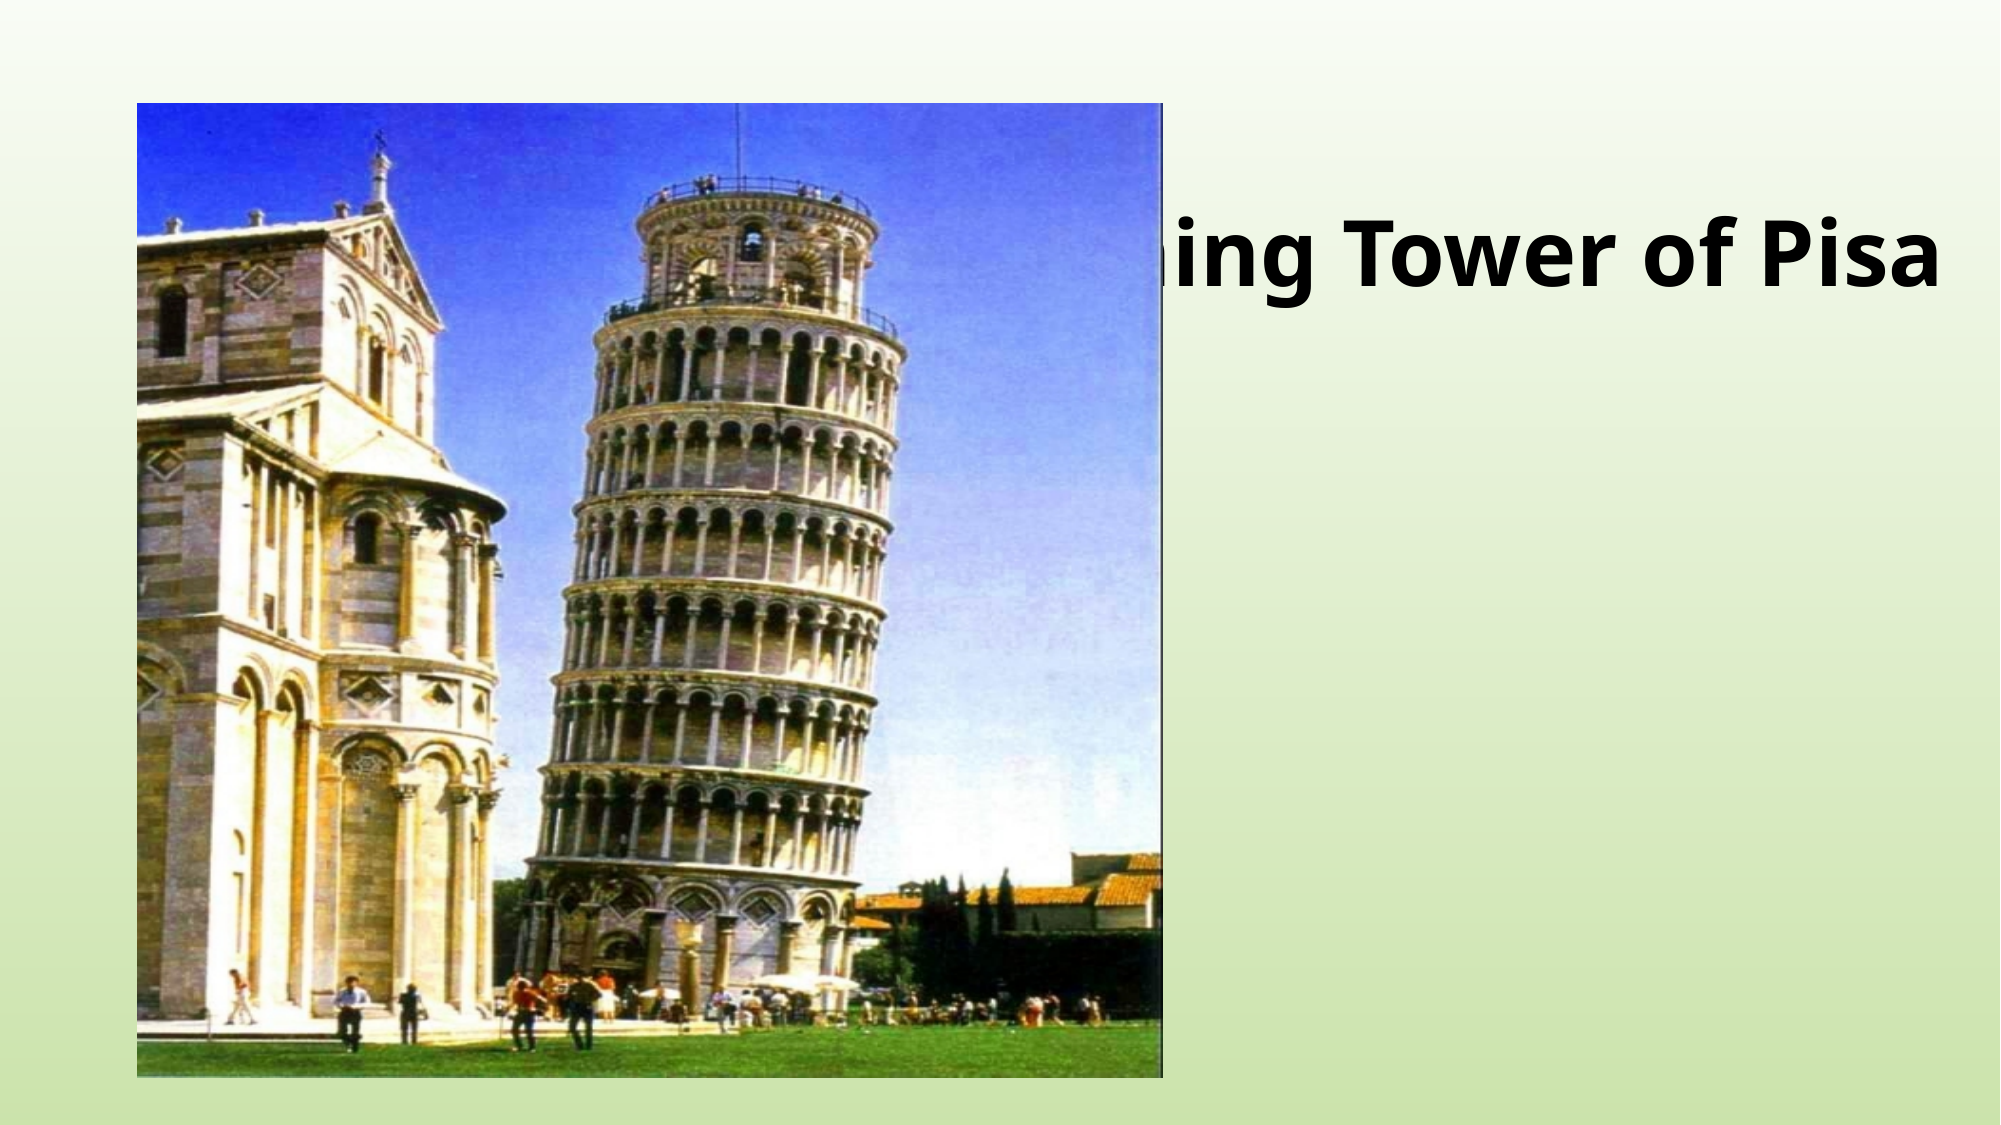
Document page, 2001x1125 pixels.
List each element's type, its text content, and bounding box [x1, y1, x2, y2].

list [137, 103, 1163, 1078]
title The Leaning Tower of Pisa [1163, 147, 1960, 366]
